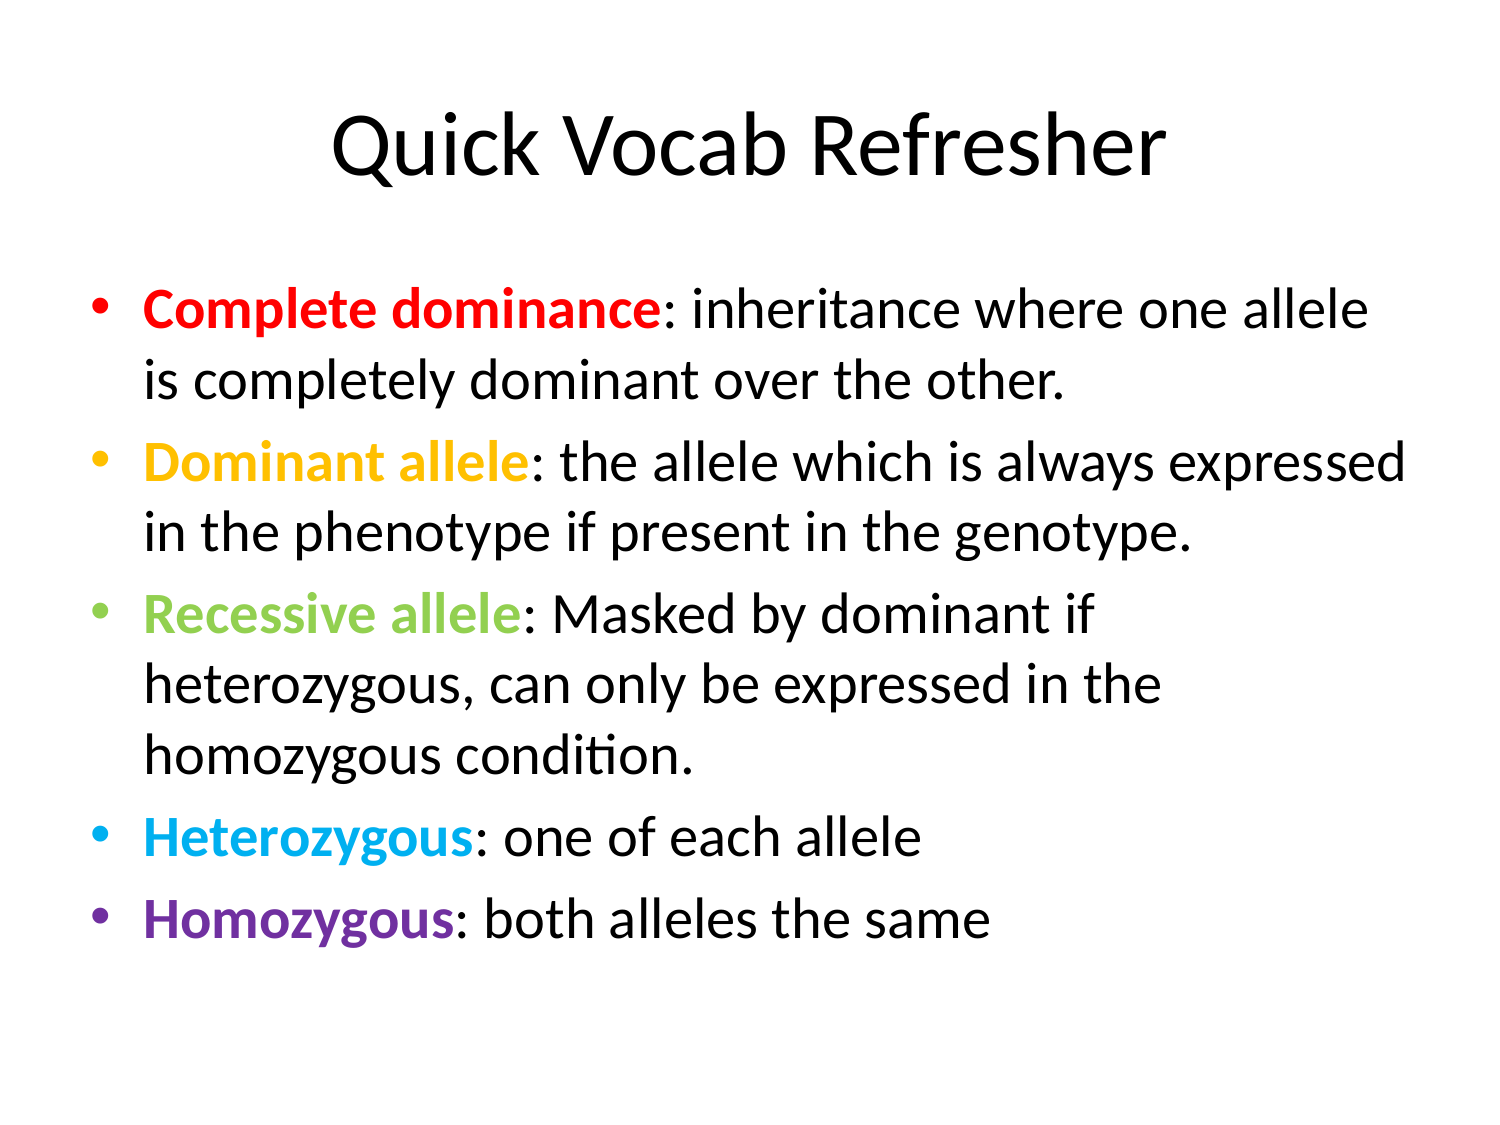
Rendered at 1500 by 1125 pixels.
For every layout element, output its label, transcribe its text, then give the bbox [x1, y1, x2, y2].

title Quick Vocab Refresher [75, 45, 1425, 233]
list Complete dominance: inheritance where one allele is completely dominant over the other. Dominant allele: the allele which is always expressed in the phenotype if present in the genotype. Recessive allele: Masked by dominant if heterozygous, can only be expressed in the homozygous condition. Heterozygous: one of each allele Homozygous: both alleles the same [75, 262, 1425, 1005]
